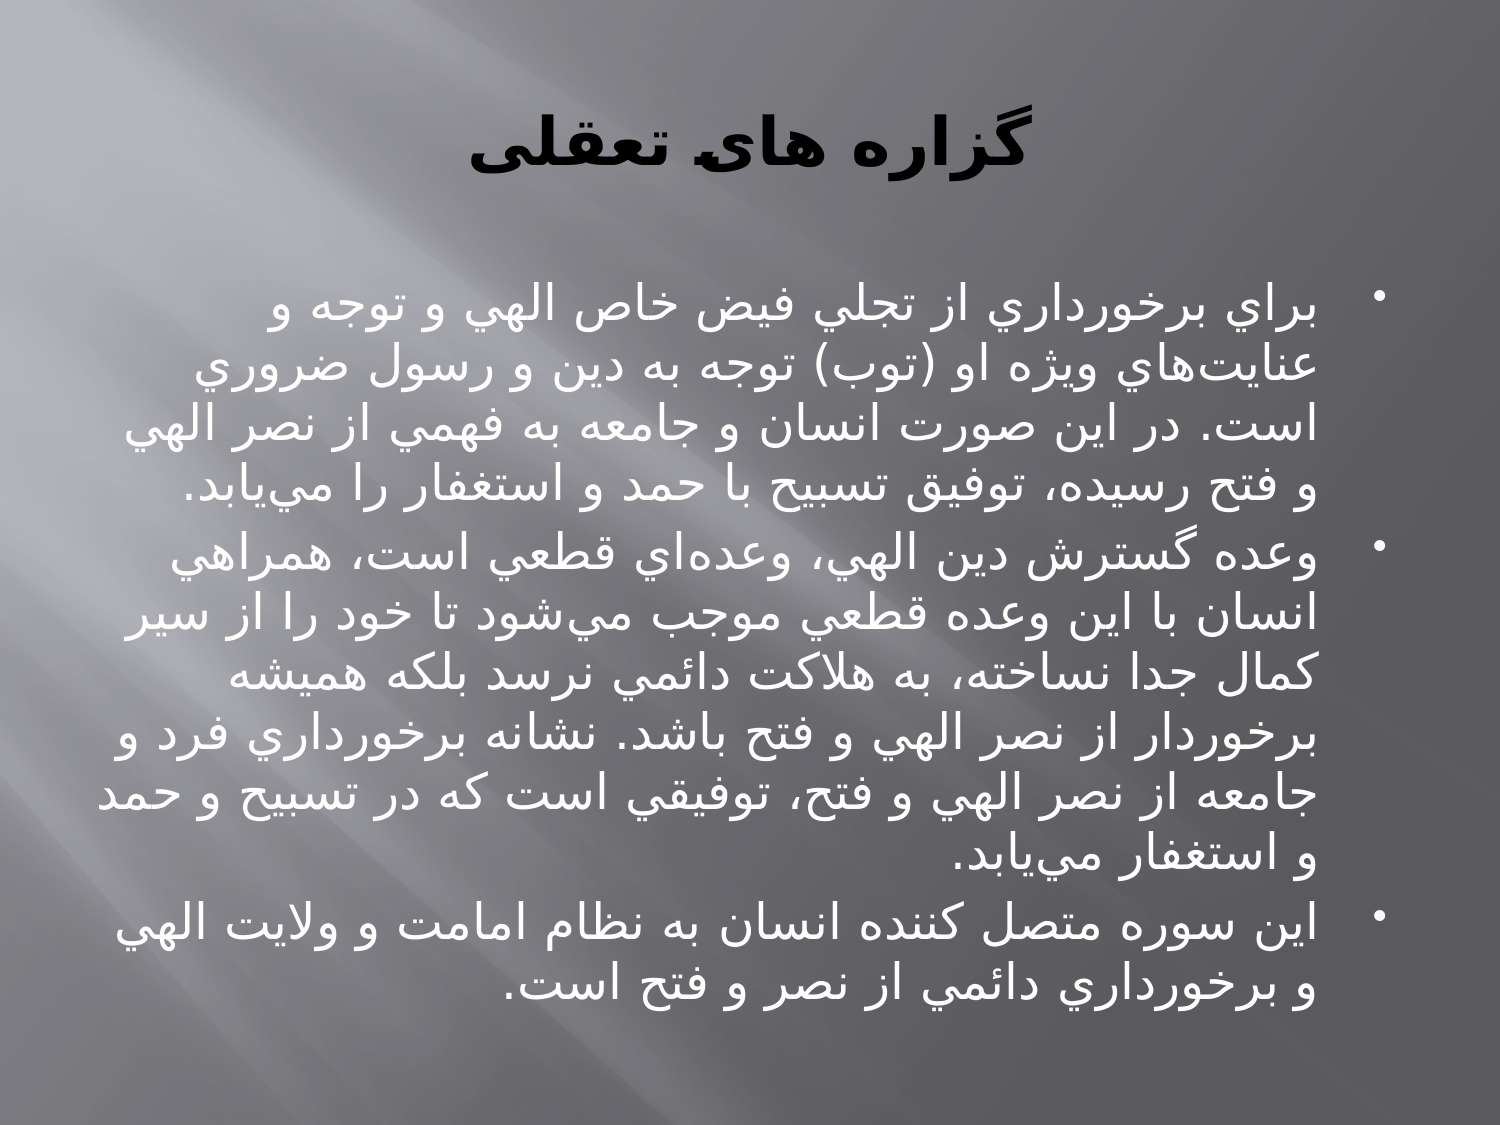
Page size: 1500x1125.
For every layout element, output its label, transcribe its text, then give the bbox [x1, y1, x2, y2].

list براي برخورداري از تجلي فيض خاص الهي و توجه و عنايت‌هاي ويژه او (توب) توجه به دين و رسول ضروري است. در اين صورت انسان و جامعه به فهمي از نصر الهي و فتح رسيده، توفيق تسبيح با حمد و استغفار را مي‌يابد. وعده گسترش دين الهي، ‌وعده‌اي قطعي است، ‌همراهي انسان با اين وعده قطعي موجب مي‌شود تا خود را از سير كمال جدا نساخته، به هلاكت دائمي نرسد بلكه هميشه برخوردار از نصر الهي و فتح باشد. نشانه برخورداري فرد و جامعه از نصر الهي و فتح، توفيقي است كه در تسبيح و حمد و استغفار مي‌يابد. اين سوره متصل كننده انسان به نظام امامت و ولايت الهي و برخورداري دائمي از نصر و فتح است. [75, 262, 1425, 1035]
title گزاره های تعقلی [75, 45, 1425, 233]
